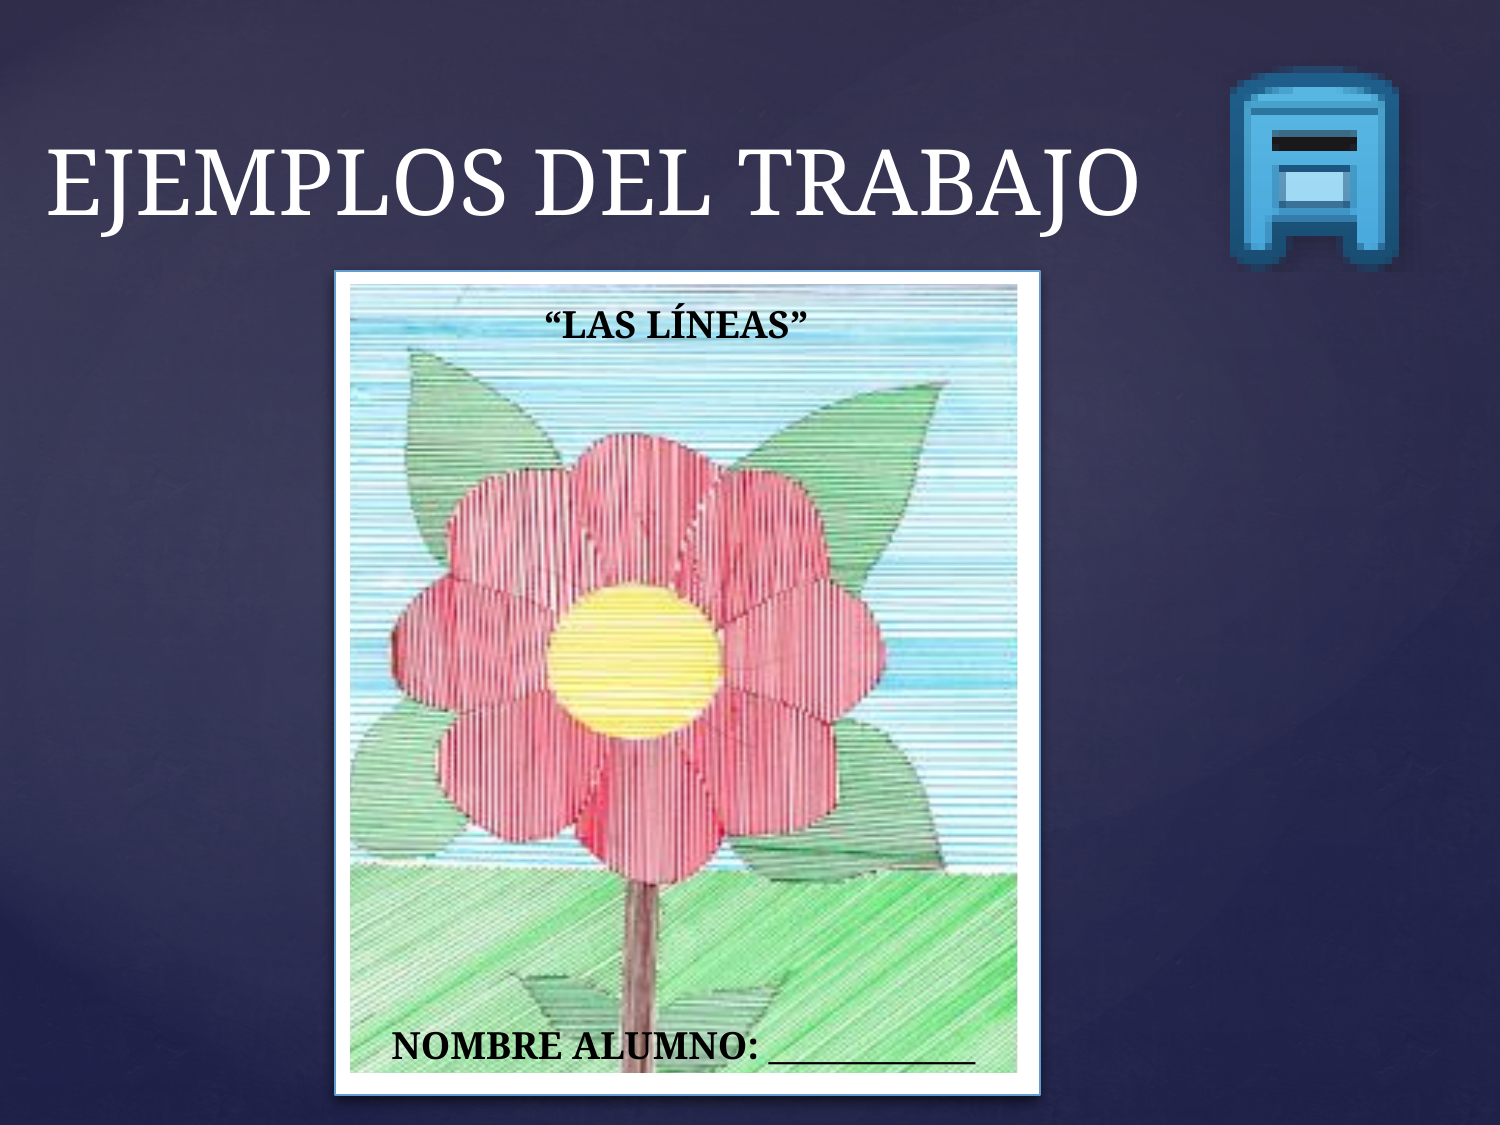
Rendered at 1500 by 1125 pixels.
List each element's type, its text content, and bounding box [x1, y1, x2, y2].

text_box [334, 270, 1041, 1096]
picture [1208, 59, 1421, 272]
title EJEMPLOS DEL TRABAJO [0, 29, 1213, 241]
picture [349, 283, 1018, 1074]
